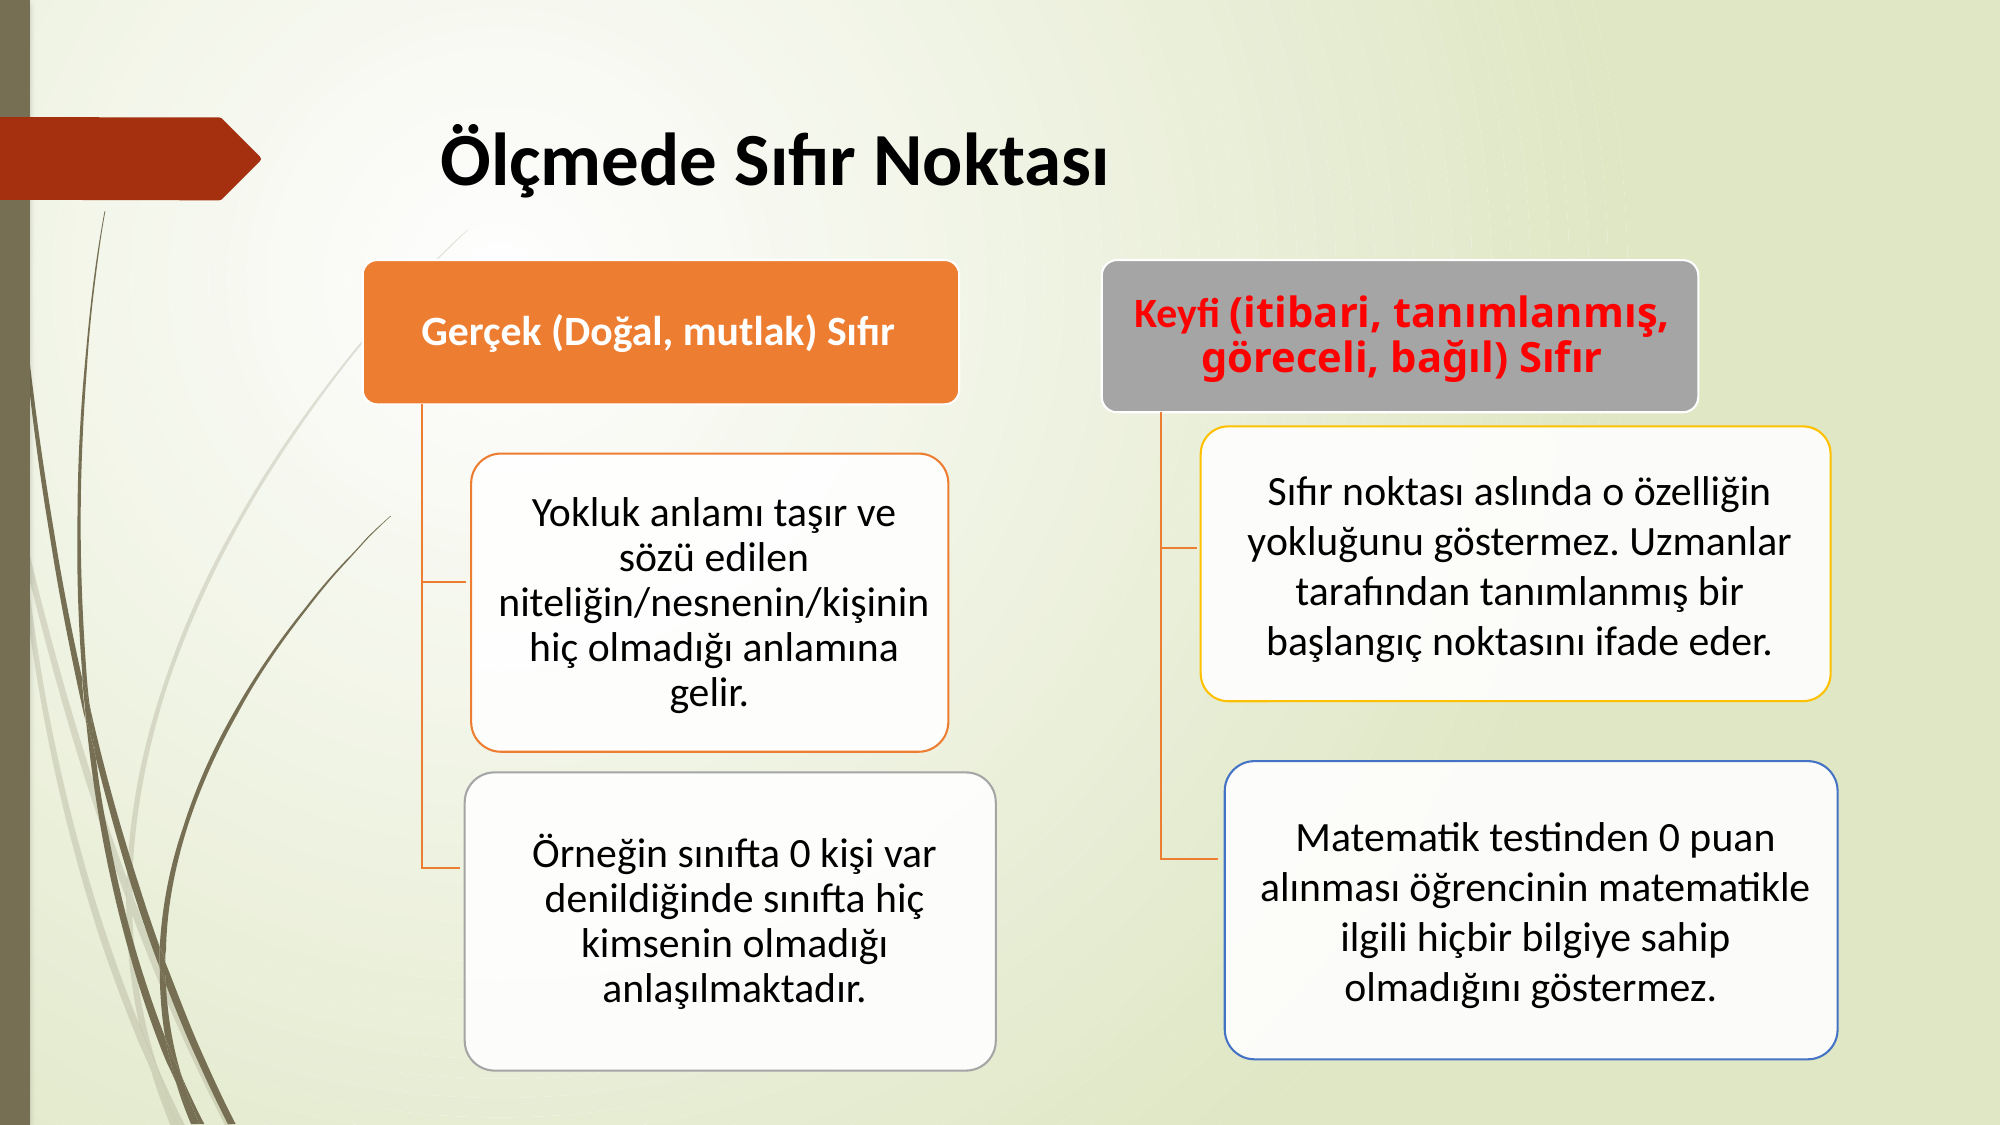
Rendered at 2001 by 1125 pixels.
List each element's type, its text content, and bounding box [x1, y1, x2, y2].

title Ölçmede Sıfır Noktası [425, 102, 1888, 216]
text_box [288, 234, 1910, 1125]
